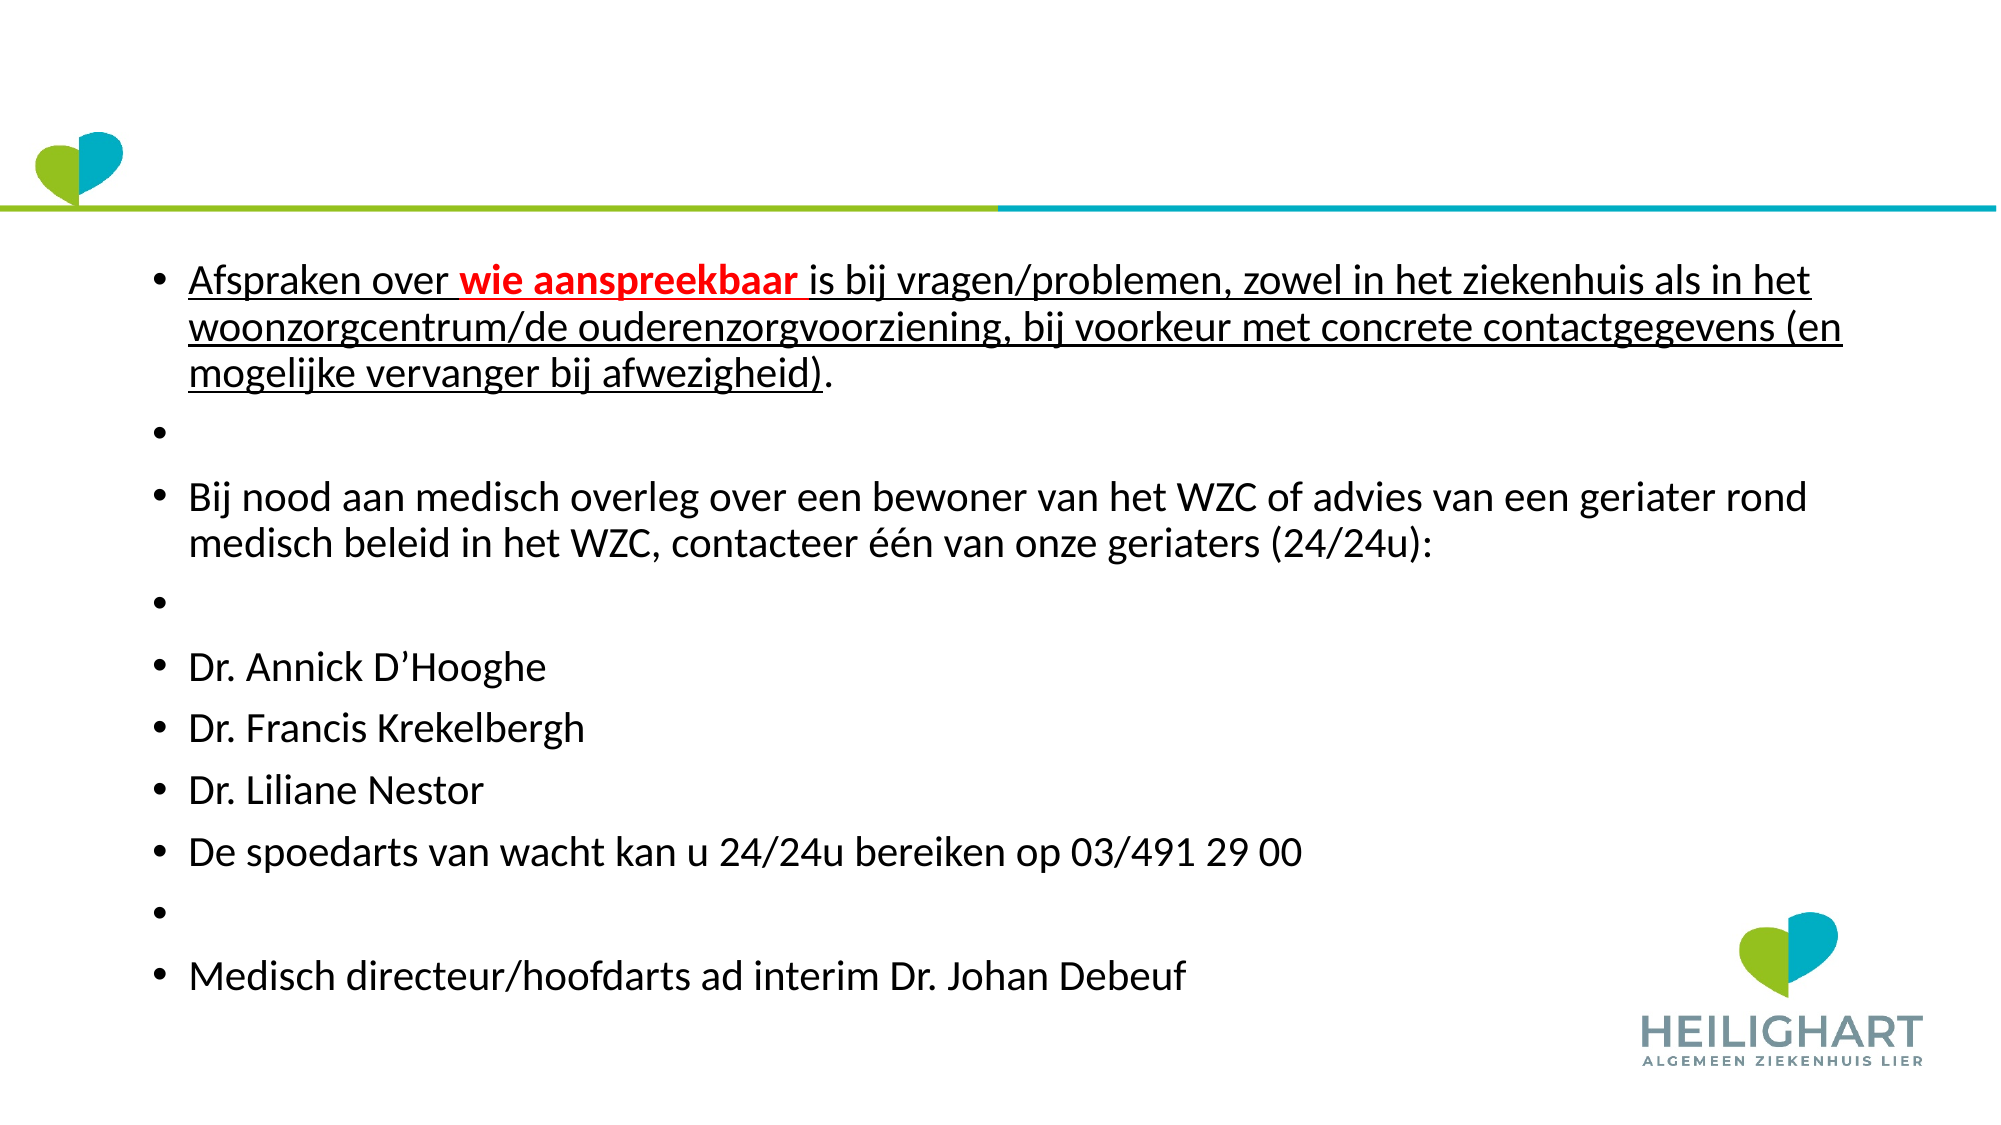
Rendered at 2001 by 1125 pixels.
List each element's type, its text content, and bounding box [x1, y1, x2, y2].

list Afspraken over wie aanspreekbaar is bij vragen/problemen, zowel in het ziekenhuis als in het woonzorgcentrum/de ouderenzorgvoorziening, bij voorkeur met concrete contactgegevens (en mogelijke vervanger bij afwezigheid). Bij nood aan medisch overleg over een bewoner van het WZC of advies van een geriater rond medisch beleid in het WZC, contacteer één van onze geriaters (24/24u): Dr. Annick D’Hooghe Dr. Francis Krekelbergh Dr. Liliane Nestor De spoedarts van wacht kan u 24/24u bereiken op 03/491 29 00 Medisch directeur/hoofdarts ad interim Dr. Johan Debeuf [137, 249, 1863, 1014]
picture [18, 132, 138, 205]
picture [1642, 912, 1923, 1066]
